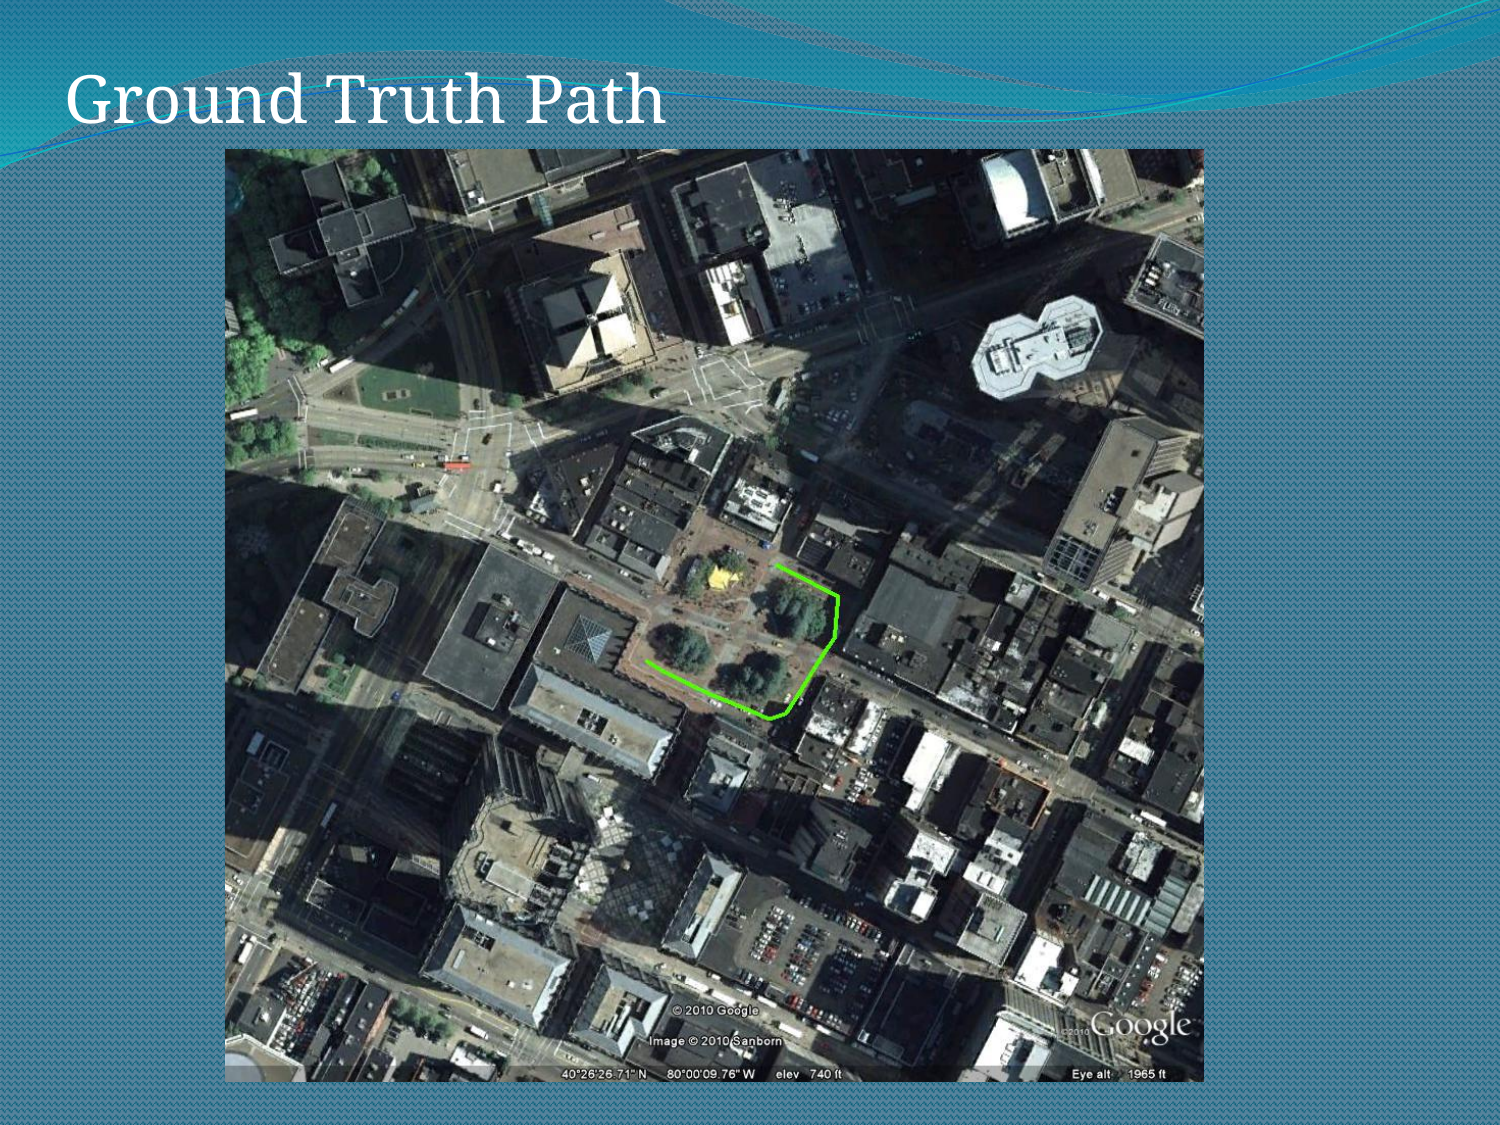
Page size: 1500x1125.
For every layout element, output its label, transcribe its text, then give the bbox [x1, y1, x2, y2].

picture [224, 149, 1204, 1082]
text_box Ground Truth Path [49, 49, 1400, 145]
